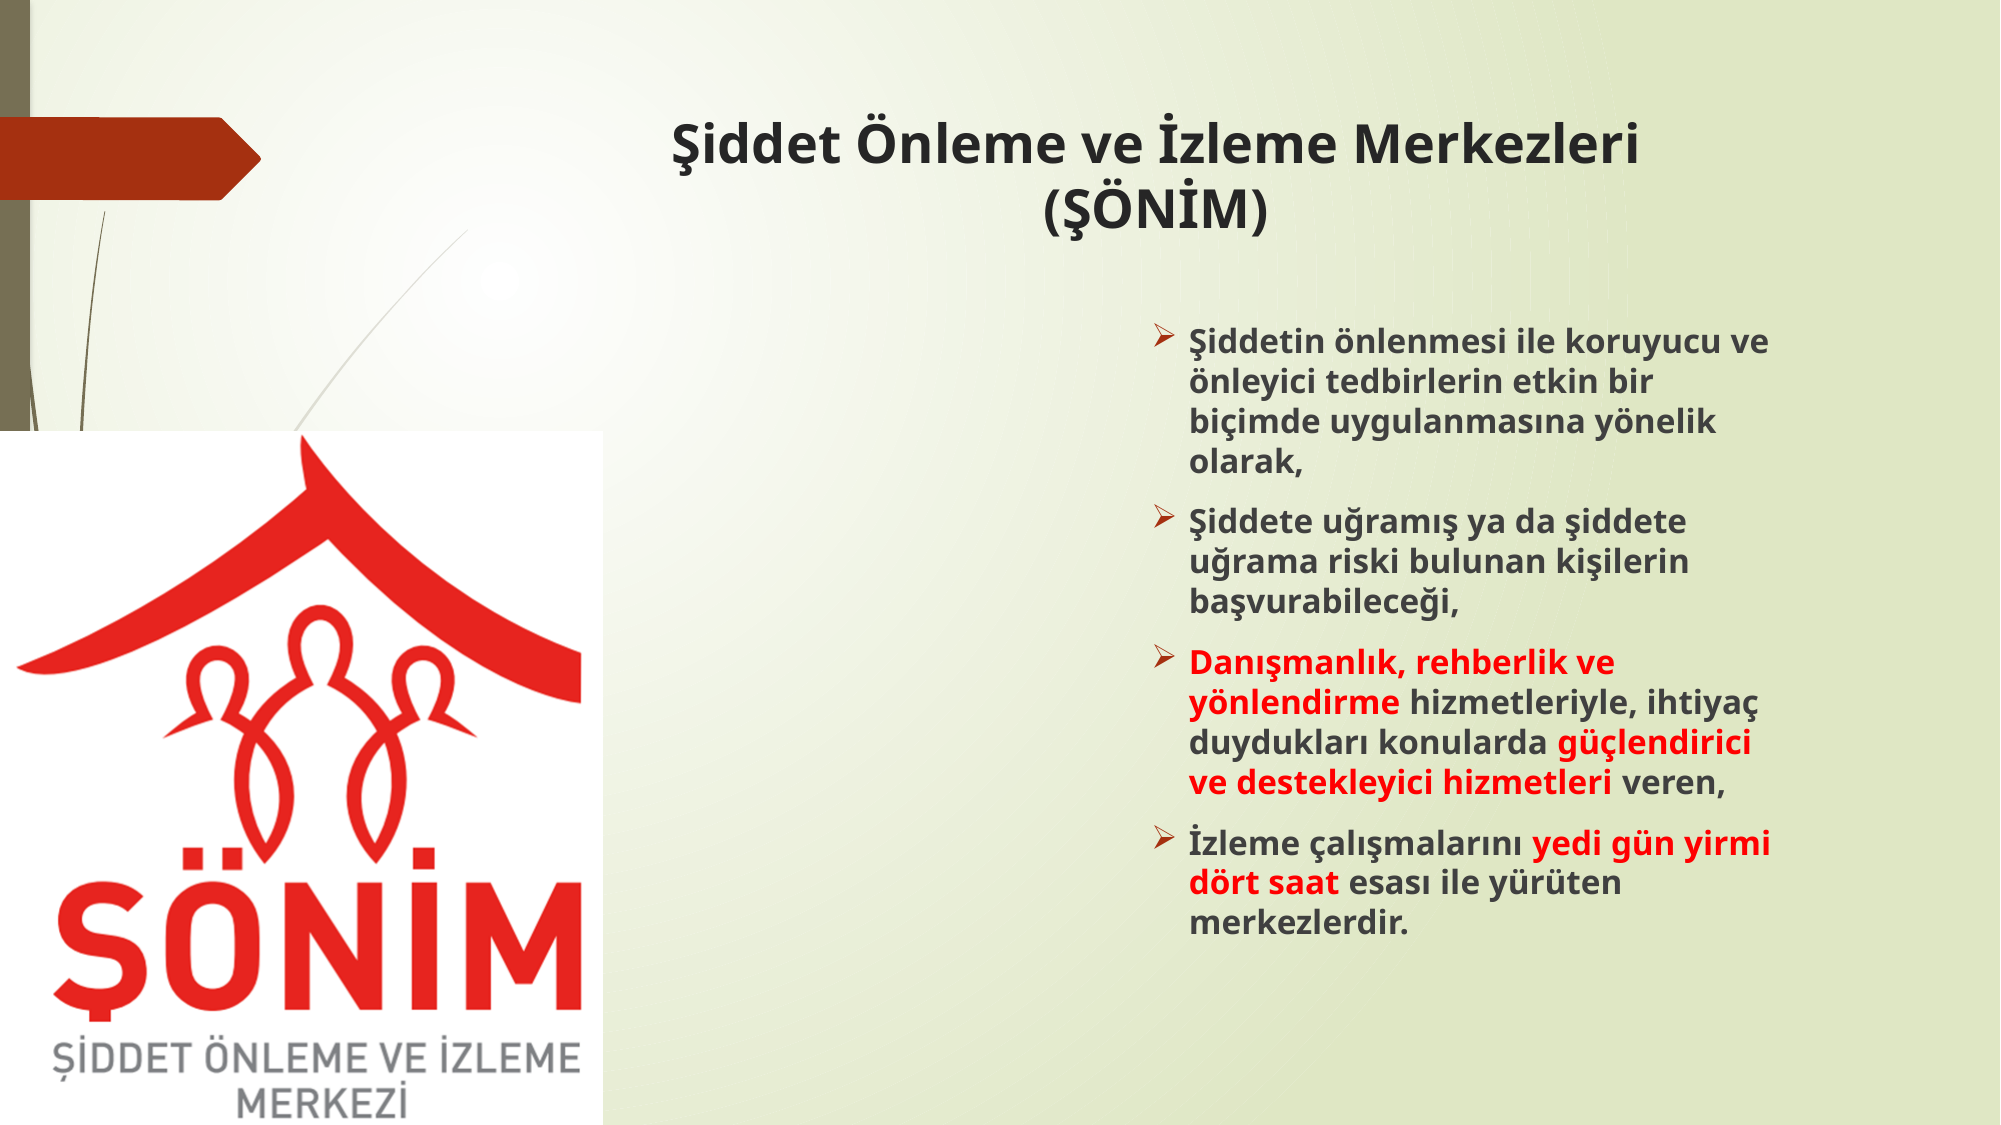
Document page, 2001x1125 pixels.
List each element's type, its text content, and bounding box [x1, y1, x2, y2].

title Şiddet Önleme ve İzleme Merkezleri (ŞÖNİM) [425, 102, 1888, 313]
picture [0, 431, 603, 1125]
list Şiddetin önlenmesi ile koruyucu ve önleyici tedbirlerin etkin bir biçimde uygulanmasına yönelik olarak, Şiddete uğramış ya da şiddete uğrama riski bulunan kişilerin başvurabileceği, Danışmanlık, rehberlik ve yönlendirme hizmetleriyle, ihtiyaç duydukları konularda güçlendirici ve destekleyici hizmetleri veren, İzleme çalışmalarını yedi gün yirmi dört saat esası ile yürüten merkezlerdir. [911, 312, 1788, 933]
